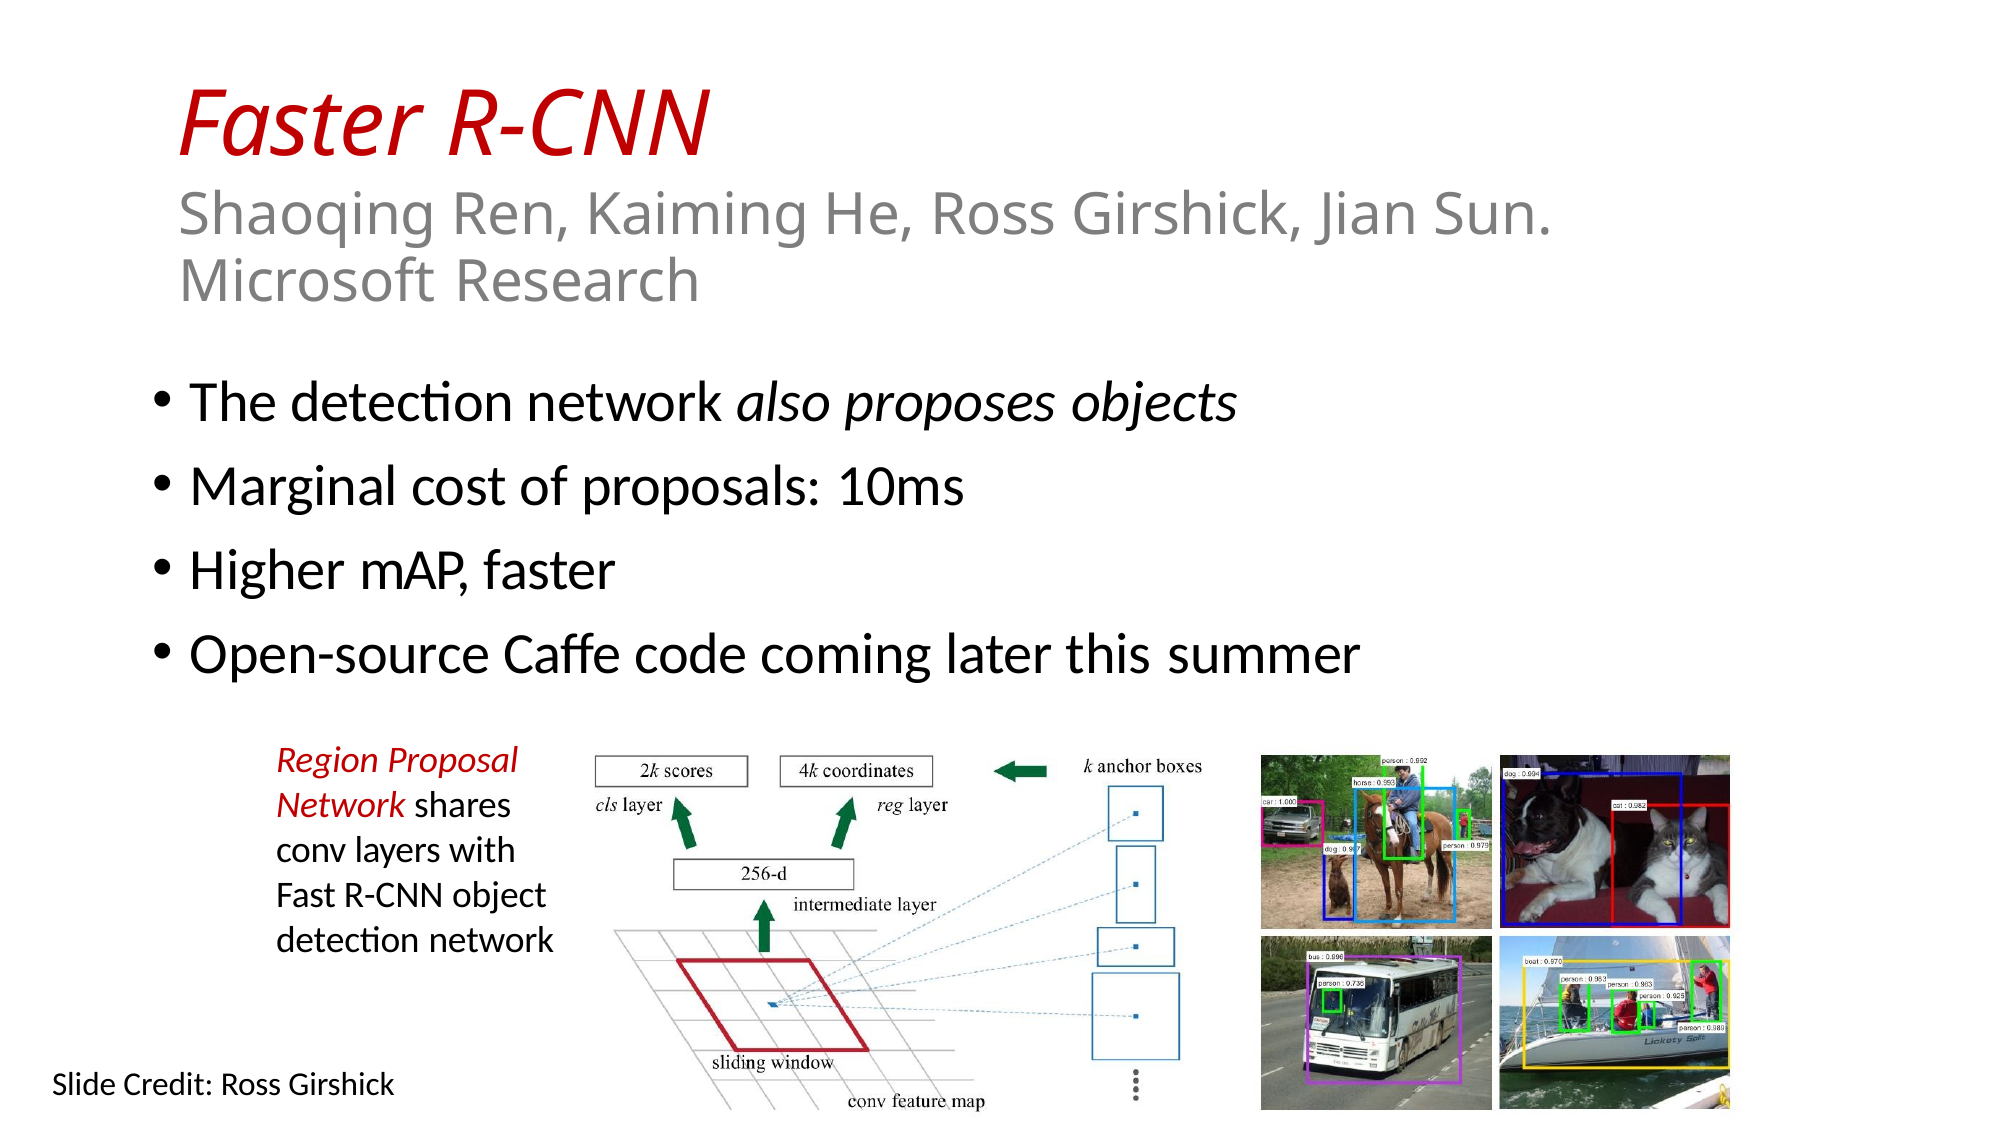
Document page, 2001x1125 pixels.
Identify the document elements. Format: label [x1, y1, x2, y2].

text_box [50, 1062, 460, 1103]
text_box [150, 178, 1815, 1125]
title [150, 66, 1850, 255]
